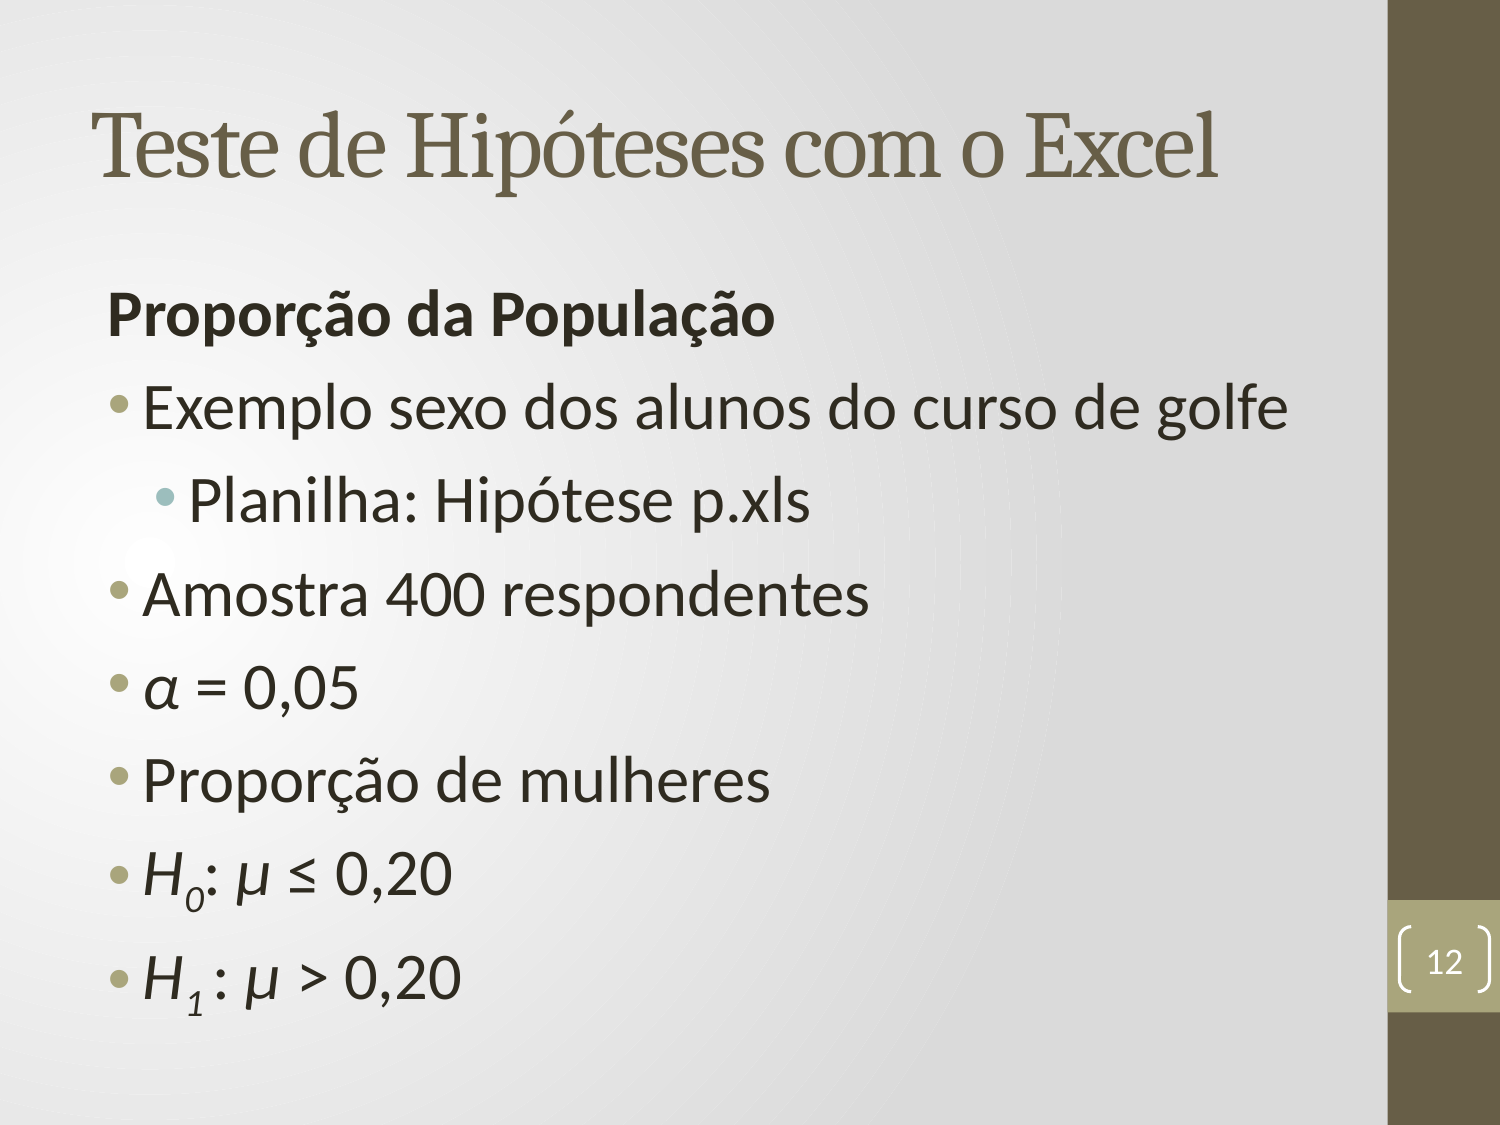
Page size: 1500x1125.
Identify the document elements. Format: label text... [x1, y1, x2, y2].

list Proporção da População Exemplo sexo dos alunos do curso de golfe Planilha: Hipótese p.xls Amostra 400 respondentes α = 0,05 Proporção de mulheres H0: µ ≤ 0,20 H1 : µ > 0,20 [75, 262, 1325, 1050]
slide_number 12 [1397, 925, 1492, 994]
title Teste de Hipóteses com o Excel [75, 45, 1325, 233]
